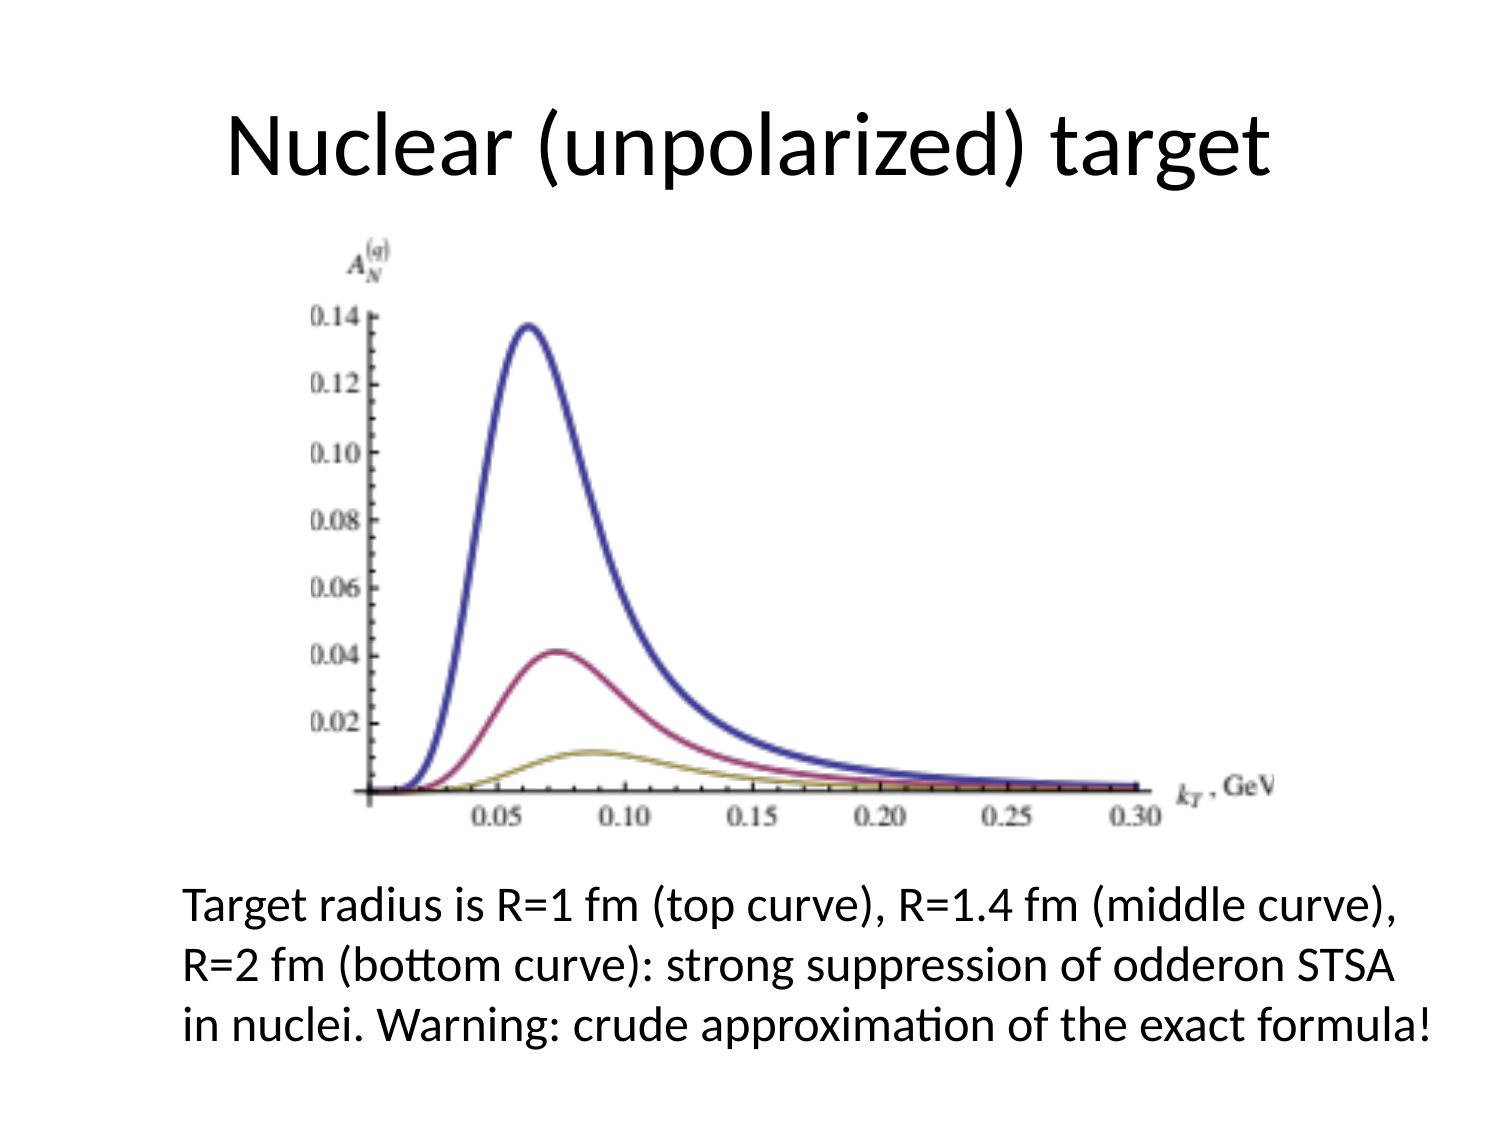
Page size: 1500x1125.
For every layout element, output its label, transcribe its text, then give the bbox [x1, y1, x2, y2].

text_box Target radius is R=1 fm (top curve), R=1.4 fm (middle curve), R=2 fm (bottom curve): strong suppression of odderon STSA in nuclei. Warning: crude approximation of the exact formula! [167, 863, 1449, 1059]
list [252, 232, 1333, 827]
title Nuclear (unpolarized) target [75, 45, 1425, 233]
